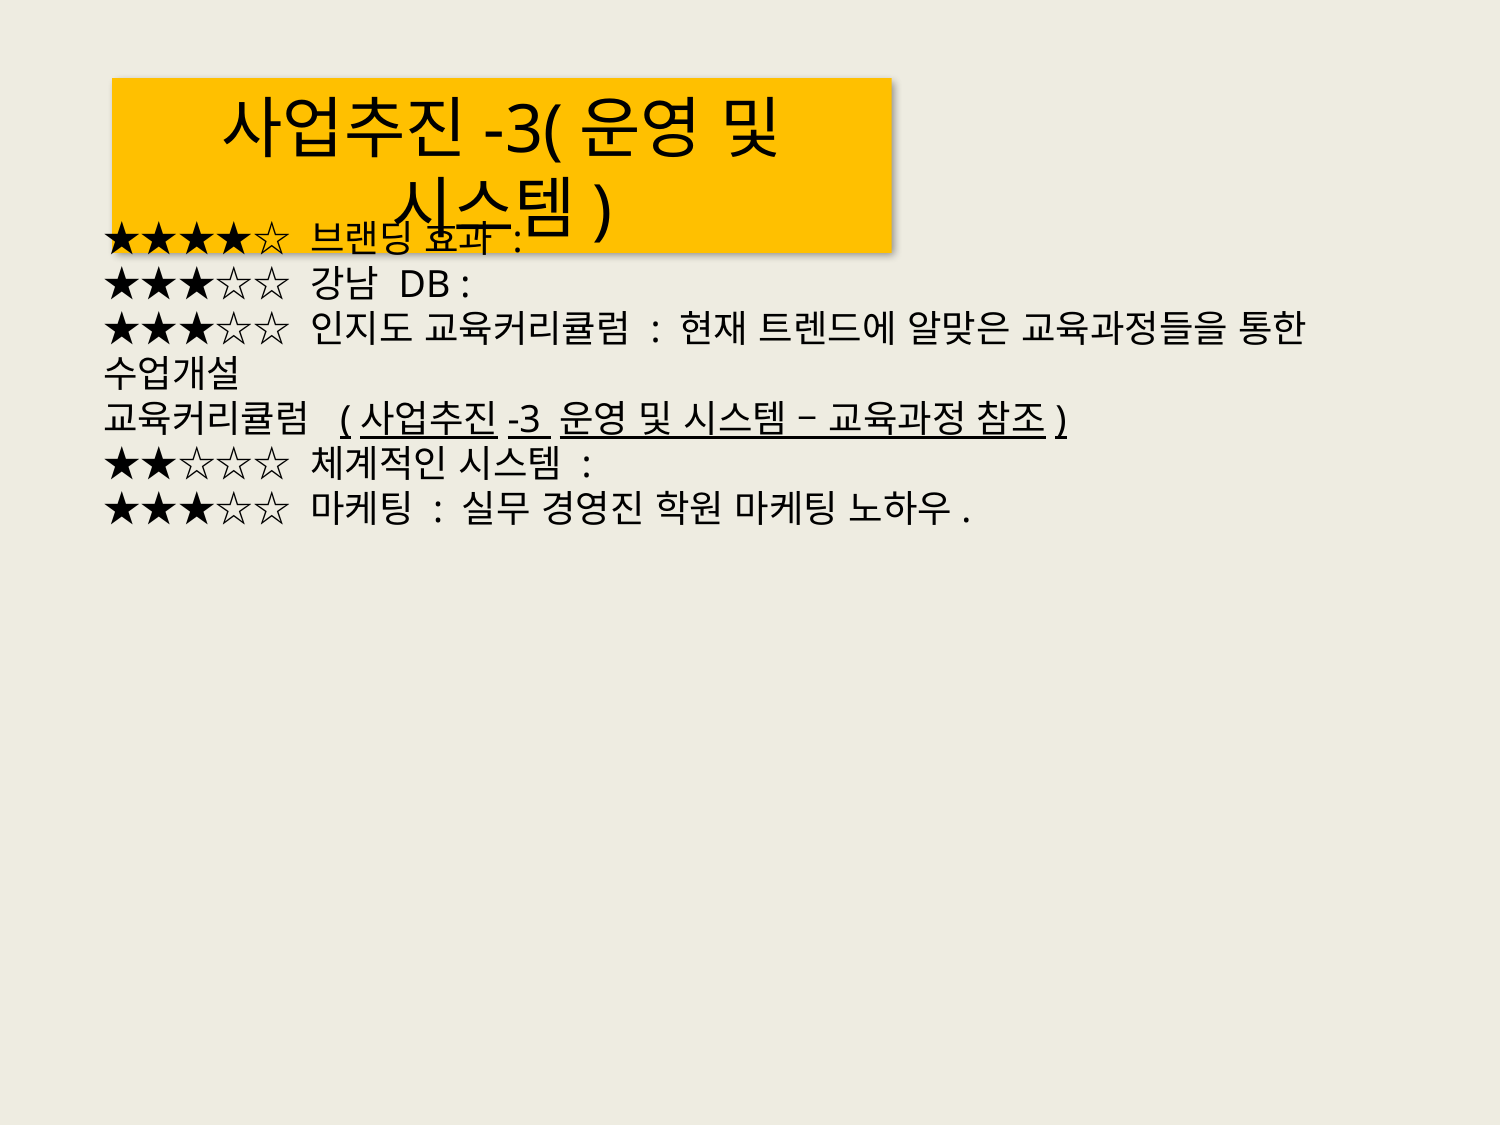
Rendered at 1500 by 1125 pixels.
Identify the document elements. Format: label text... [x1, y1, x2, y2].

text_box ★★★★☆ 브랜딩 효과 : ★★★☆☆ 강남 DB : ★★★☆☆ 인지도 교육커리큘럼 : 현재 트렌드에 알맞은 교육과정들을 통한 수업개설 교육커리큘럼 (사업추진-3 운영 및 시스템 – 교육과정 참조) ★★☆☆☆ 체계적인 시스템 : ★★★☆☆ 마케팅 : 실무 경영진 학원 마케팅 노하우. [88, 208, 1353, 538]
text_box 사업추진-3(운영 및 시스템) [112, 78, 892, 208]
